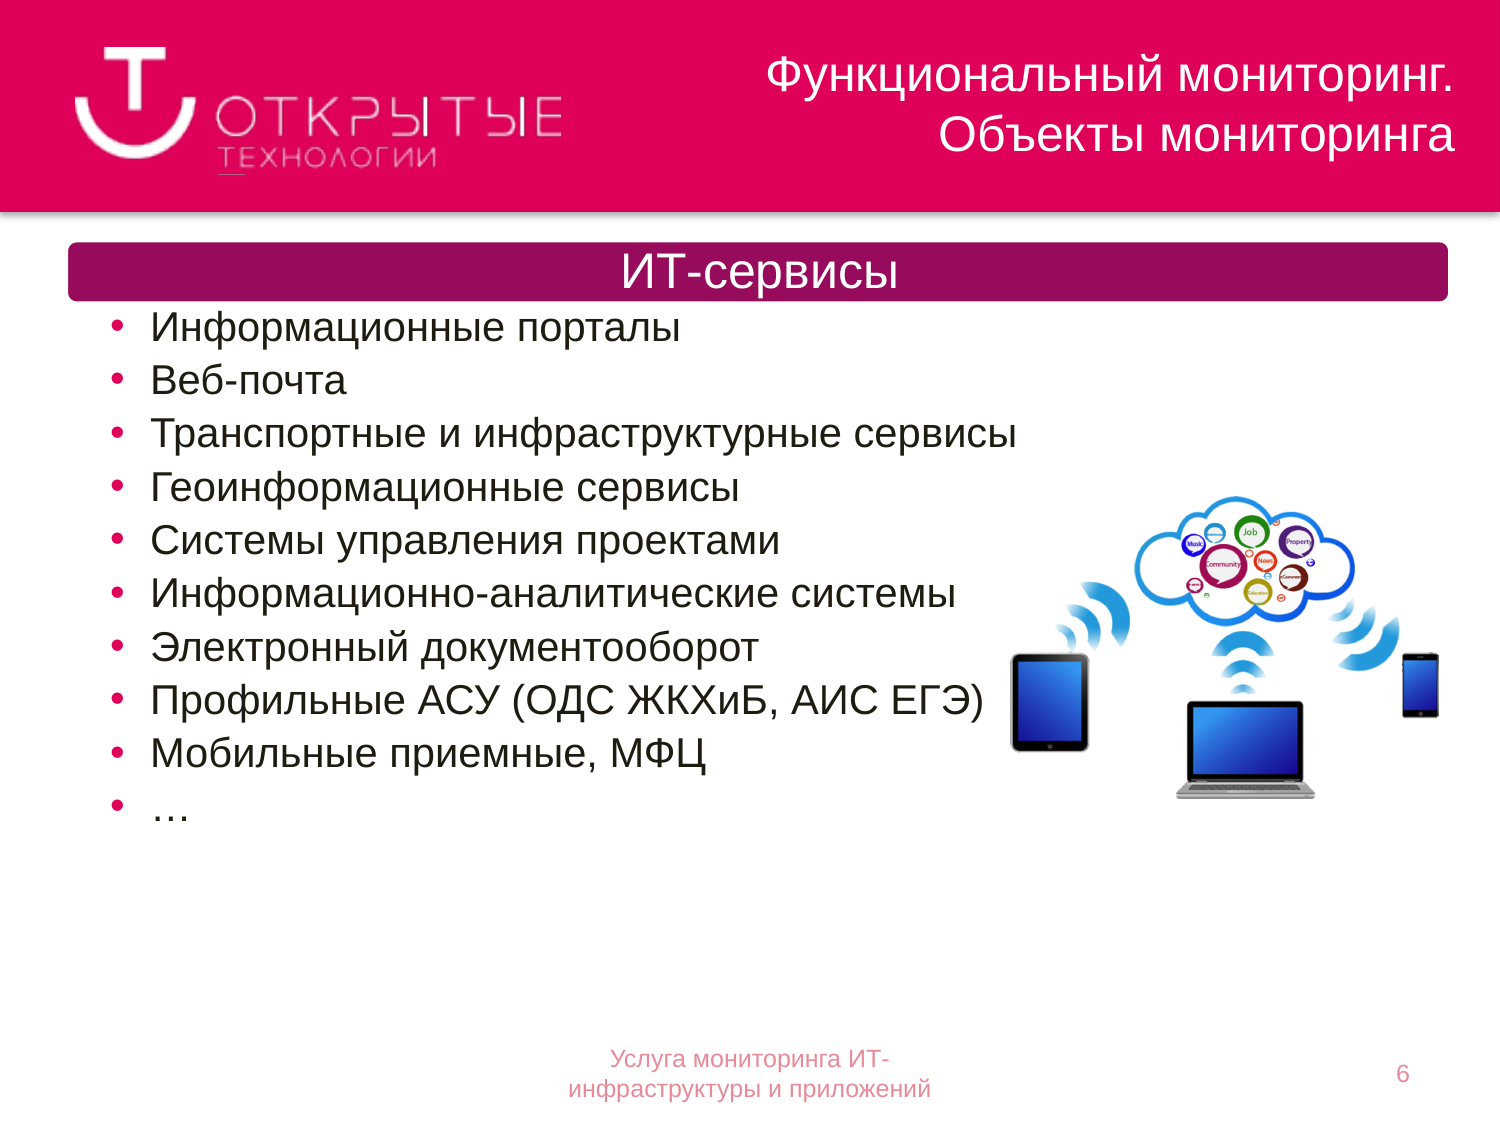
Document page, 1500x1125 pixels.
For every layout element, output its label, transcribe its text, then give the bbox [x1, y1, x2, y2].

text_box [65, 240, 1451, 1016]
slide_number 6 [1074, 1042, 1425, 1103]
text_box Функциональный мониторинг. Объекты мониторинга [721, 33, 1471, 169]
footer Услуга мониторинга ИТ-инфраструктуры и приложений [512, 1042, 988, 1103]
